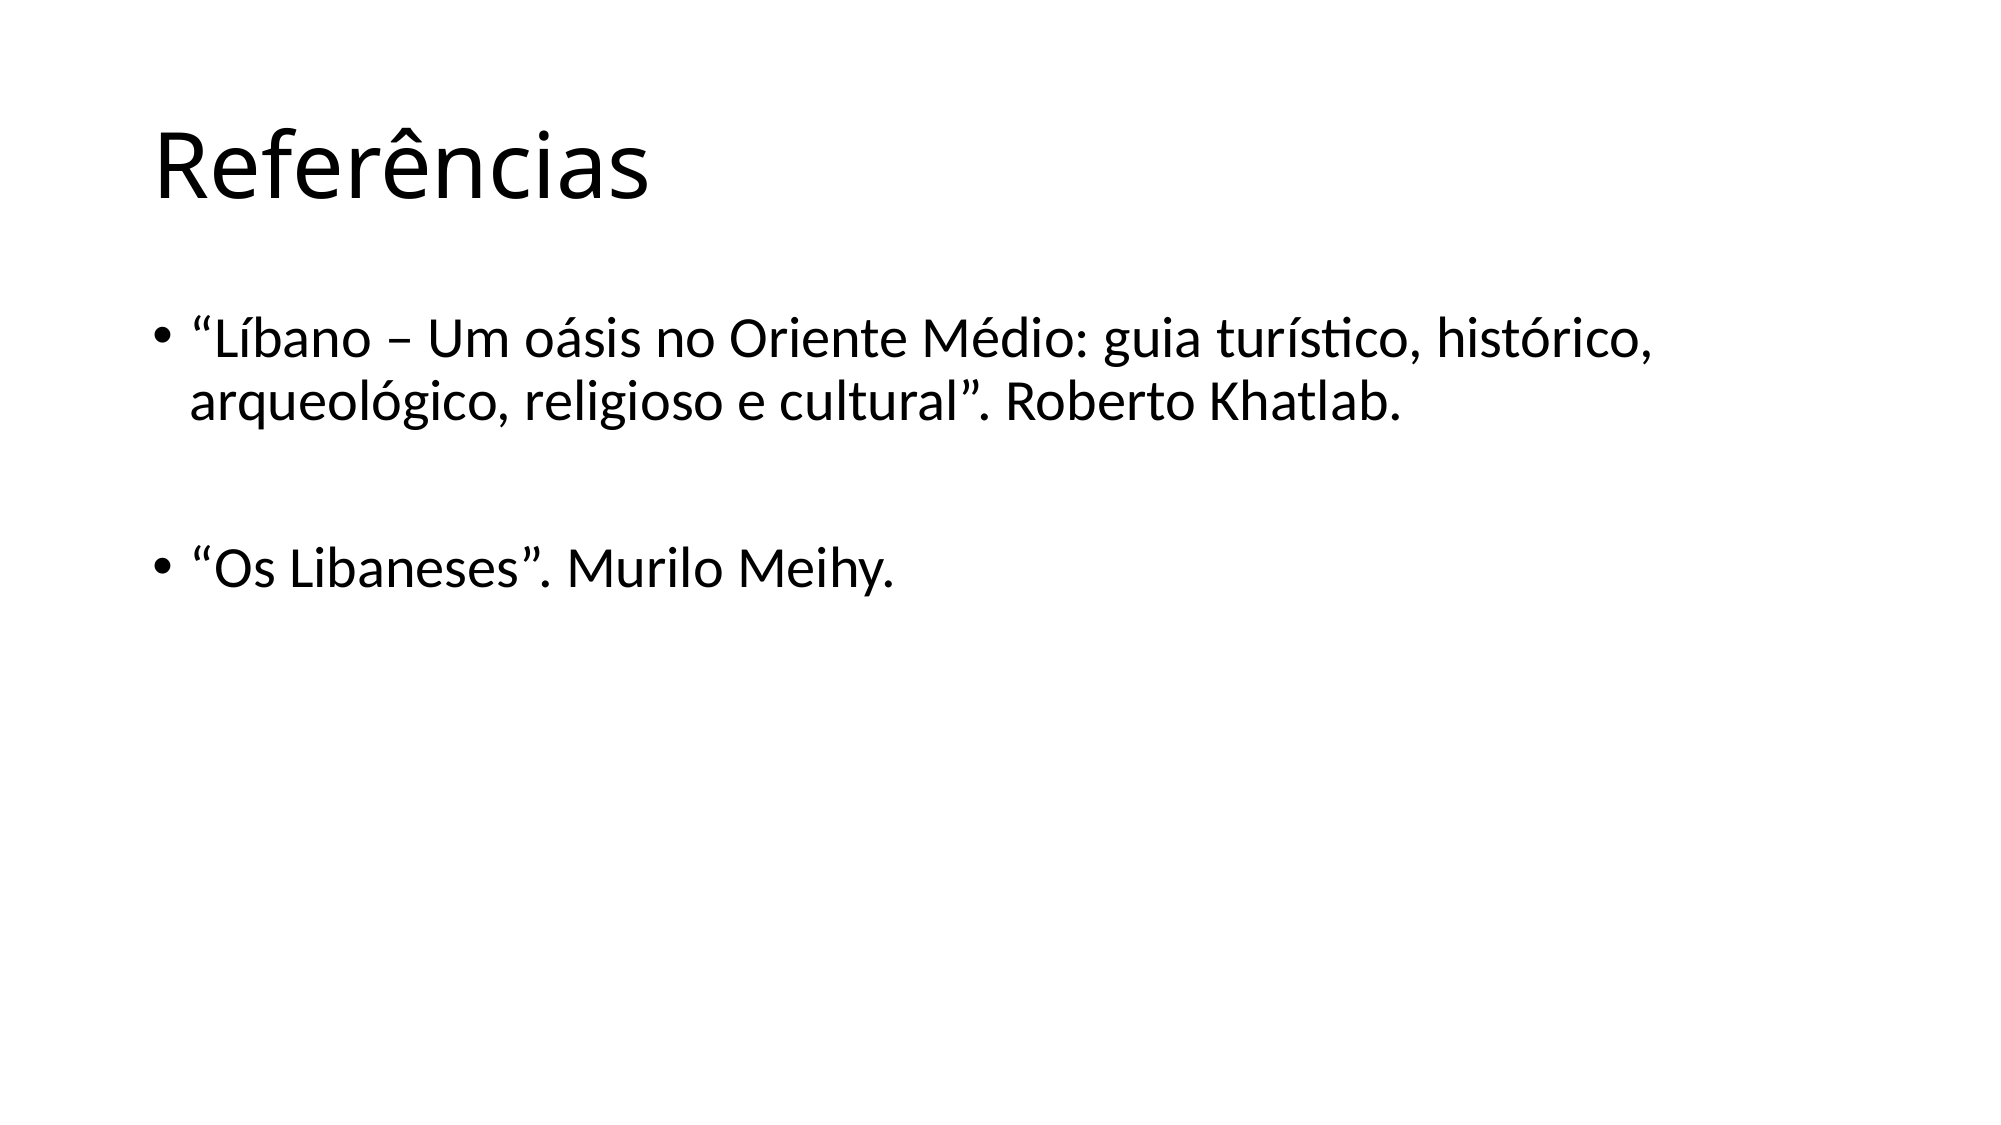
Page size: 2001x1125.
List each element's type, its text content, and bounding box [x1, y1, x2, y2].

title Referências [137, 59, 1863, 278]
list “Líbano – Um oásis no Oriente Médio: guia turístico, histórico, arqueológico, religioso e cultural”. Roberto Khatlab. “Os Libaneses”. Murilo Meihy. [137, 299, 1863, 1014]
